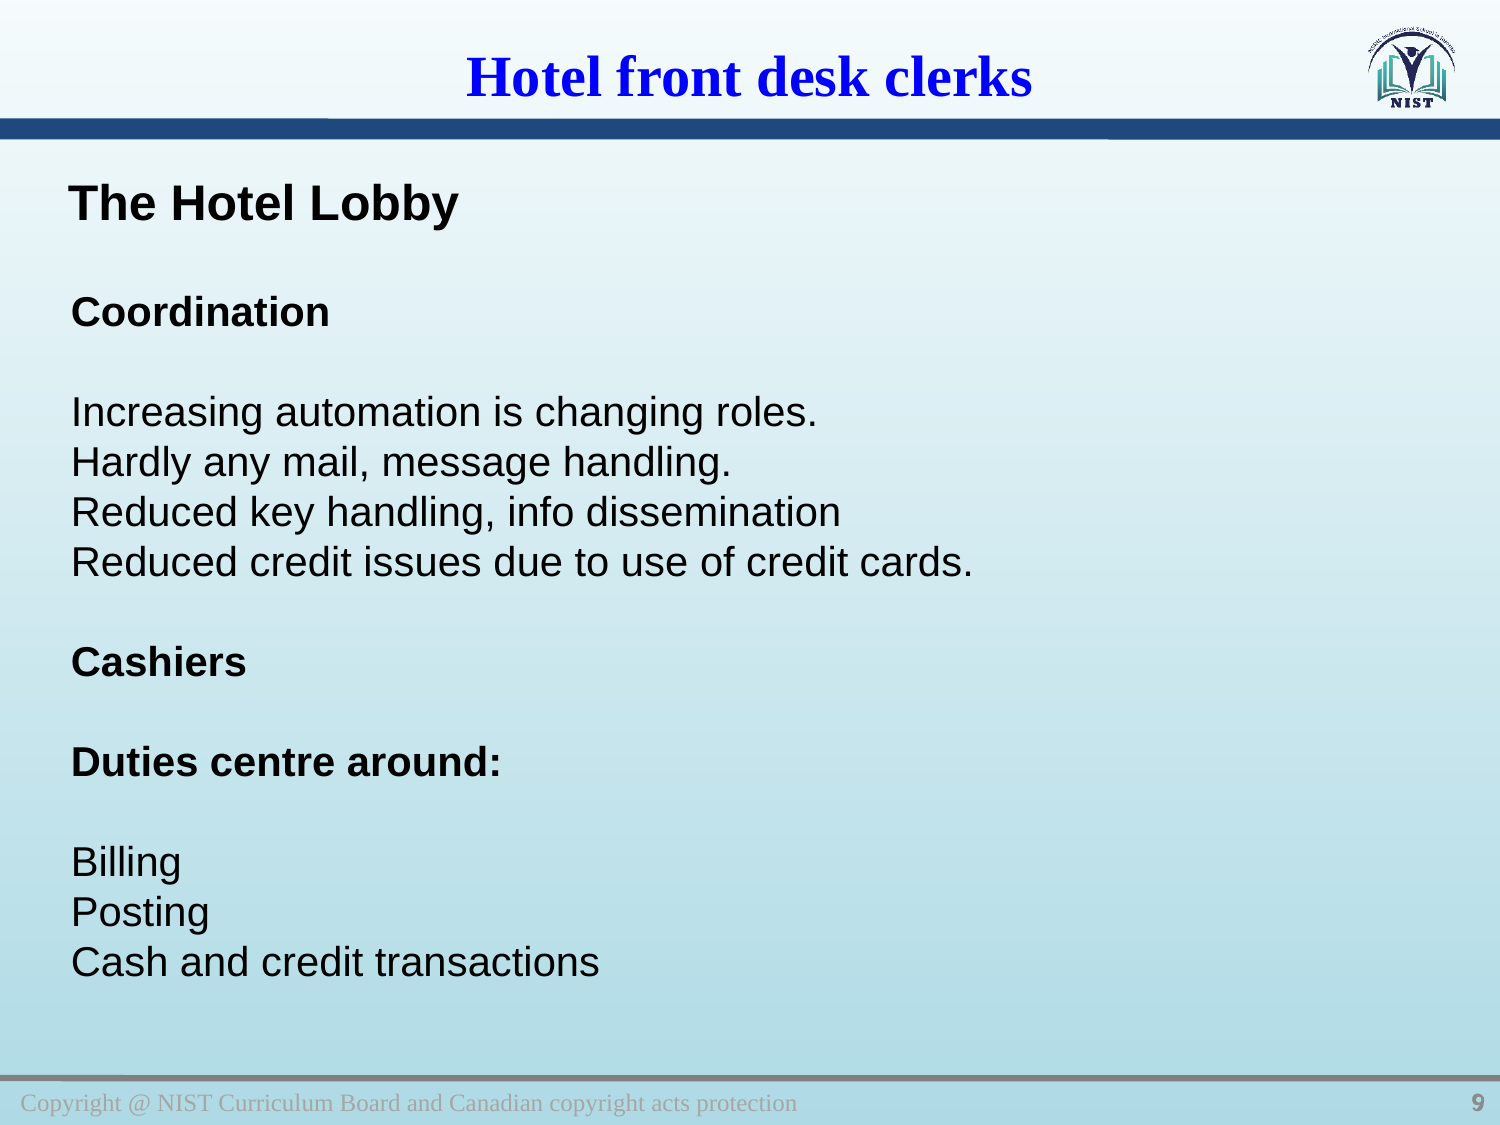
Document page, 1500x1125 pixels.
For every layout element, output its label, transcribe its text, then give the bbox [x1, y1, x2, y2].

text_box Coordination Increasing automation is changing roles. Hardly any mail, message handling. Reduced key handling, info dissemination Reduced credit issues due to use of credit cards. Cashiers Duties centre around: Billing Posting Cash and credit transactions [55, 276, 1388, 992]
picture [1364, 19, 1459, 30]
text_box The Hotel Lobby [53, 154, 1483, 238]
slide_number 9 [1289, 1078, 1500, 1125]
text_box Hotel front desk clerks [0, 30, 1500, 116]
footer Copyright @ NIST Curriculum Board and Canadian copyright acts protection [5, 1078, 1247, 1125]
